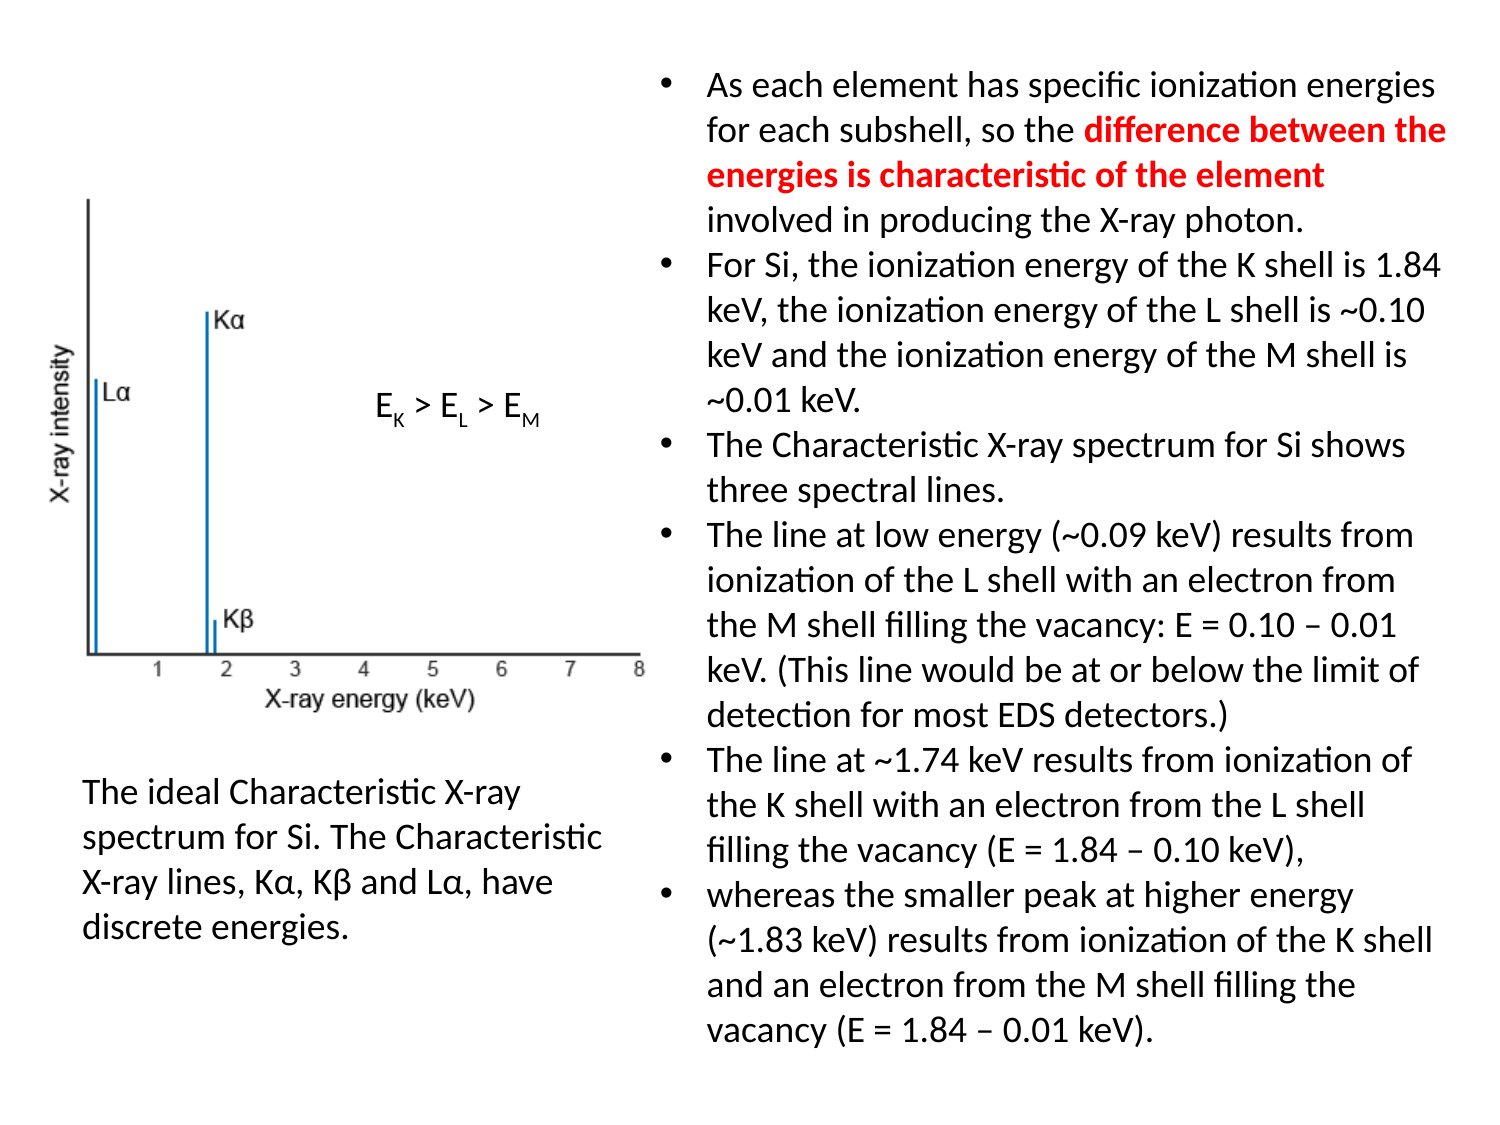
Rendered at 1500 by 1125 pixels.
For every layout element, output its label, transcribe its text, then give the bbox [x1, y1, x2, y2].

text_box As each element has specific ionization energies for each subshell, so the difference between the energies is characteristic of the element involved in producing the X-ray photon. For Si, the ionization energy of the K shell is 1.84 keV, the ionization energy of the L shell is ~0.10 keV and the ionization energy of the M shell is ~0.01 keV. The Characteristic X-ray spectrum for Si shows three spectral lines. The line at low energy (~0.09 keV) results from ionization of the L shell with an electron from the M shell filling the vacancy: E = 0.10 – 0.01 keV. (This line would be at or below the limit of detection for most EDS detectors.) The line at ~1.74 keV results from ionization of the K shell with an electron from the L shell filling the vacancy (E = 1.84 – 0.10 keV), whereas the smaller peak at higher energy (~1.83 keV) results from ionization of the K shell and an electron from the M shell filling the vacancy (E = 1.84 – 0.01 keV). [645, 52, 1464, 1058]
picture [40, 193, 672, 722]
text_box The ideal Characteristic X-ray spectrum for Si. The Characteristic X-ray lines, Kα, Kβ and Lα, have discrete energies. [67, 760, 645, 955]
